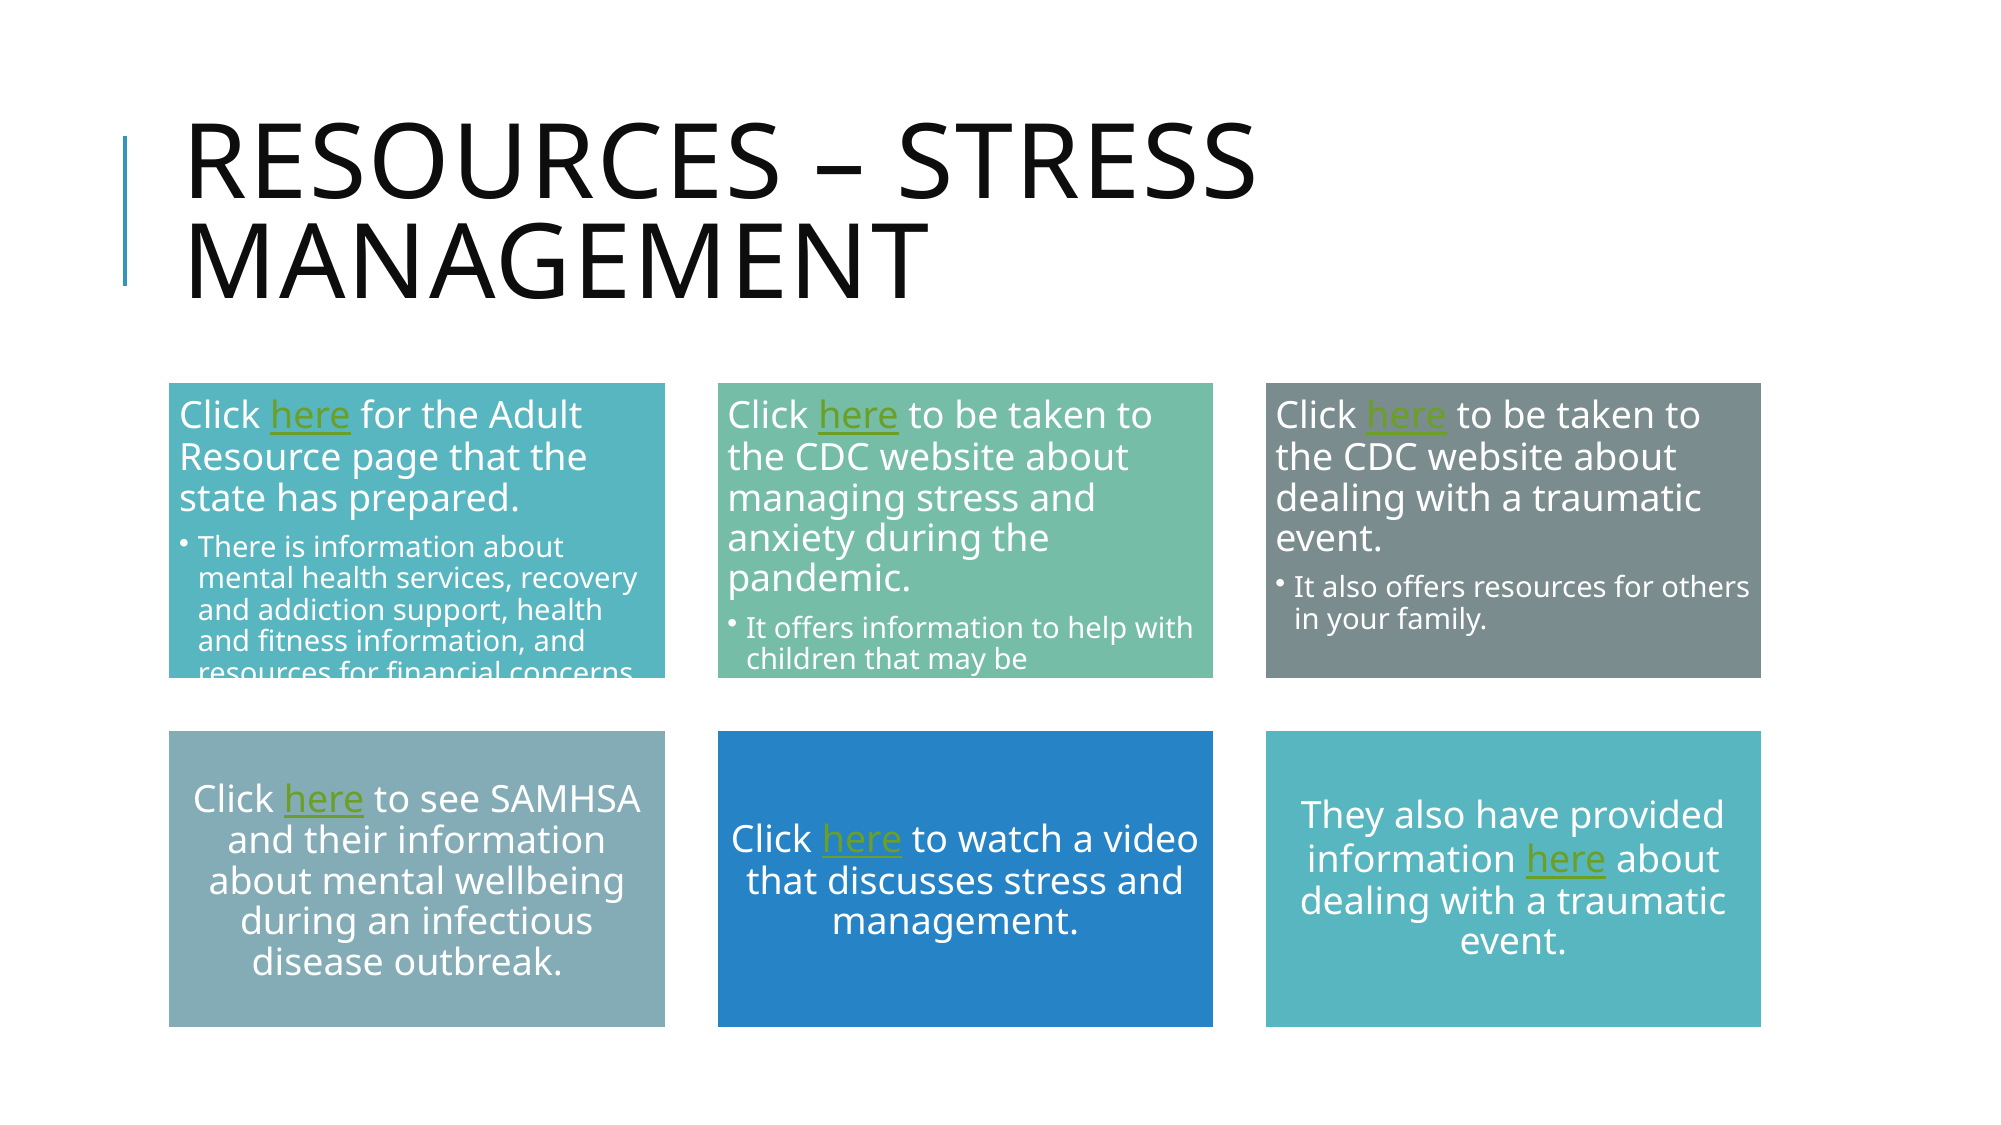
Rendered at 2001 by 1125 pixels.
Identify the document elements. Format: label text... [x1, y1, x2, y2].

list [167, 374, 1763, 1036]
title Resources – stress Management [168, 96, 1763, 342]
